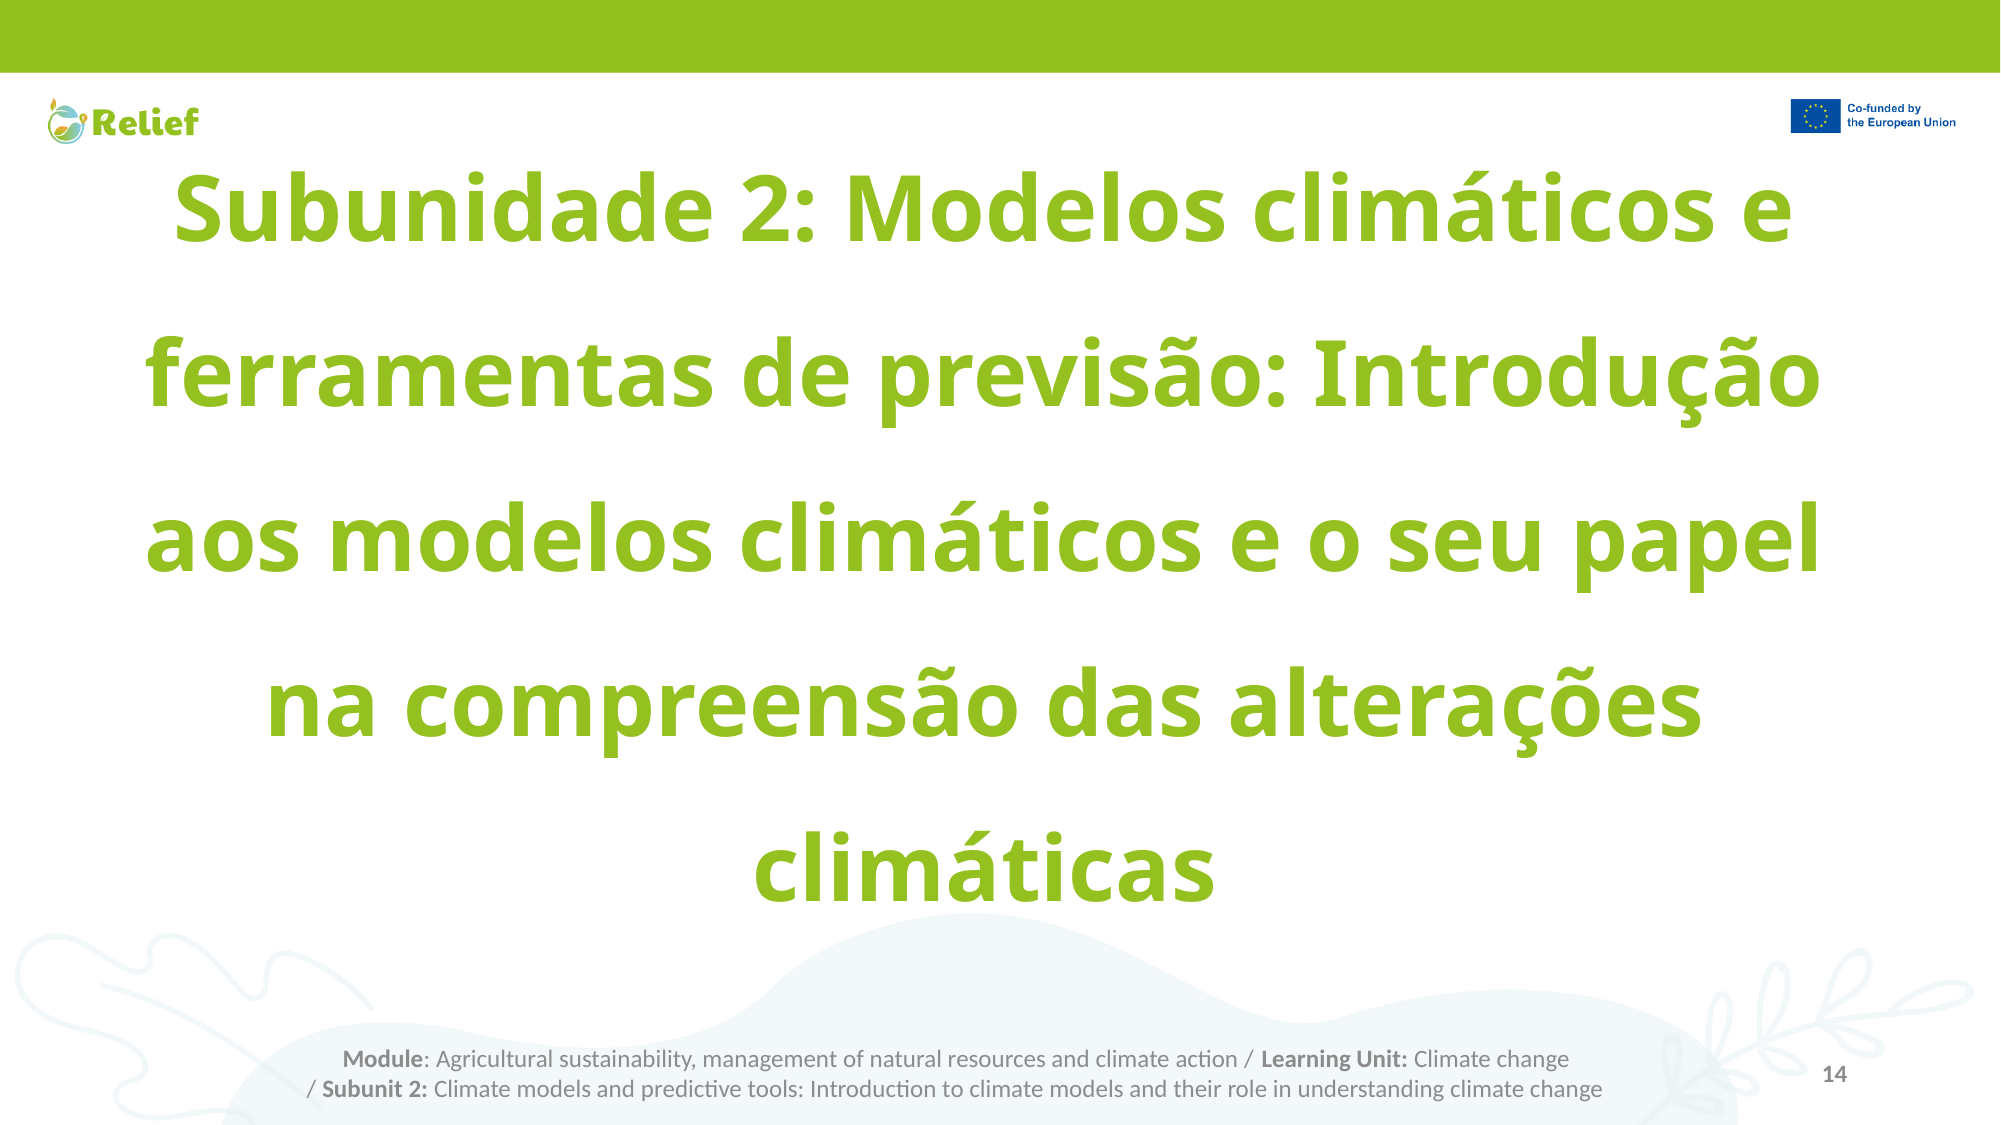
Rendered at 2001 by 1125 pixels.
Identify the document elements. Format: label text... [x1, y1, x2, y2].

title Subunidade 2: Modelos climáticos e ferramentas de previsão: Introdução aos modelos climáticos e o seu papel na compreensão das alterações climáticas [122, 424, 1848, 590]
picture [0, 0, 2001, 1125]
slide_number 14 [1787, 1042, 1863, 1103]
footer Module: Agricultural sustainability, management of natural resources and climate action / Learning Unit: Climate change / Subunit 2: Climate models and predictive tools: Introduction to climate models and their role in understanding climate change [137, 1023, 1775, 1122]
